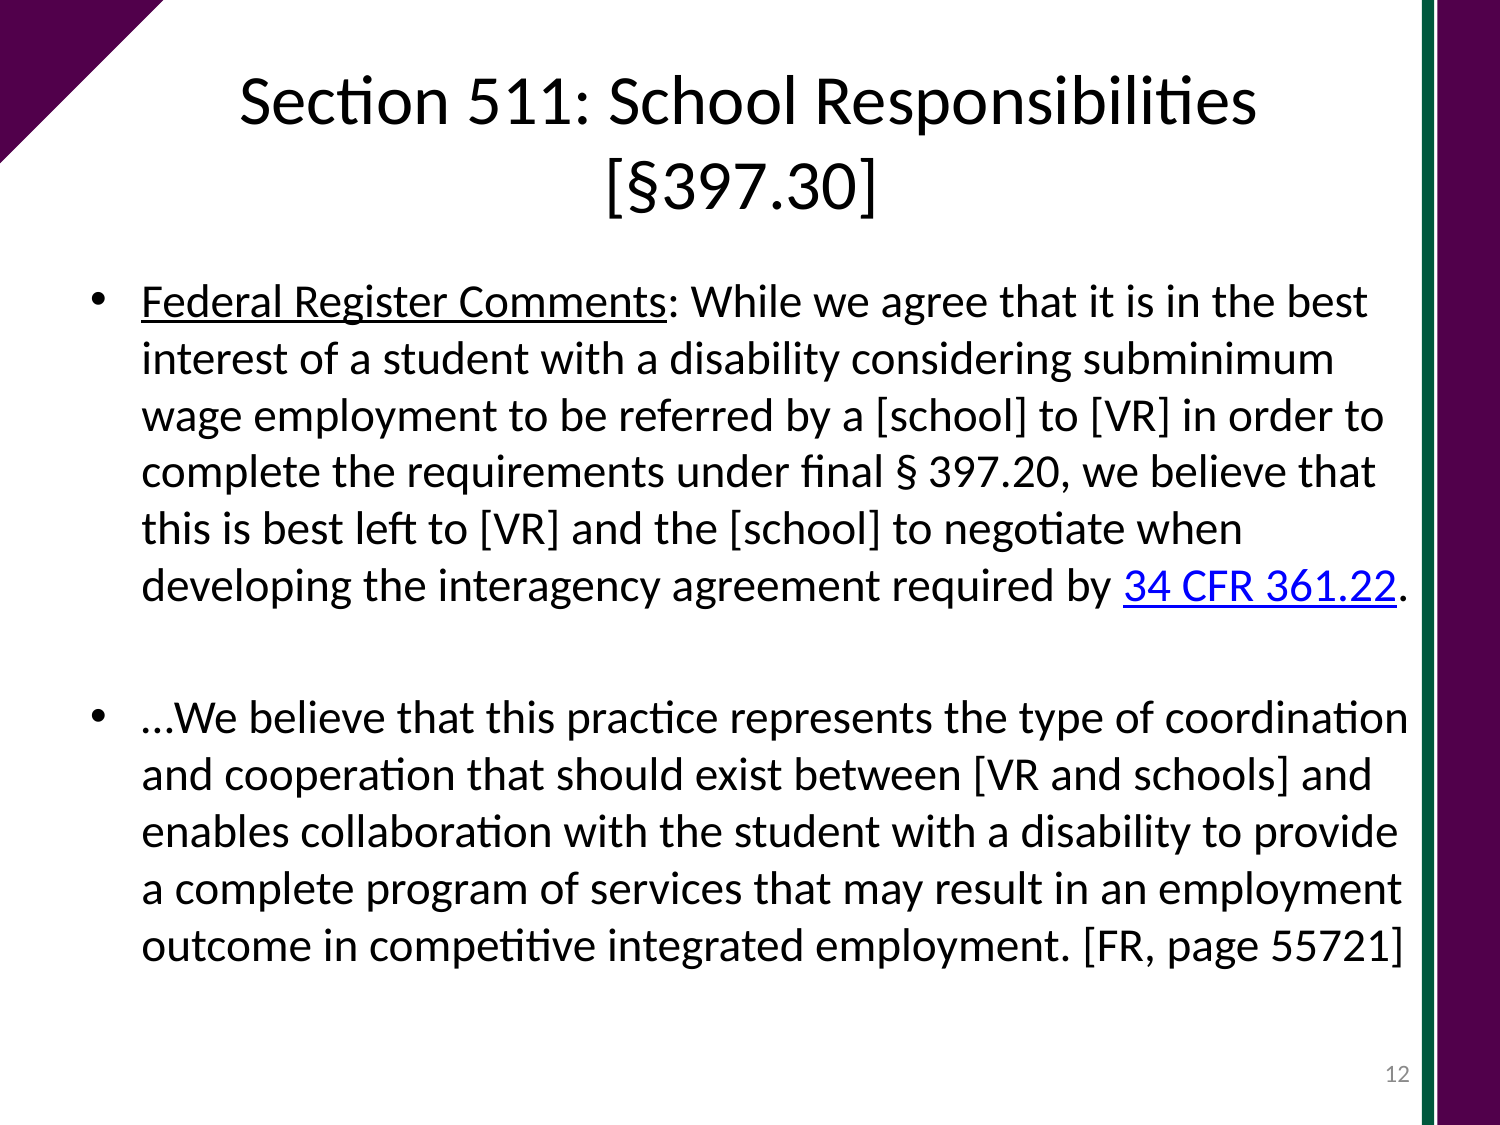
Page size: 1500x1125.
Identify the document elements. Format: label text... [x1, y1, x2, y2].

list Federal Register Comments: While we agree that it is in the best interest of a student with a disability considering subminimum wage employment to be referred by a [school] to [VR] in order to complete the requirements under final § 397.20, we believe that this is best left to [VR] and the [school] to negotiate when developing the interagency agreement required by 34 CFR 361.22. …We believe that this practice represents the type of coordination and cooperation that should exist between [VR and schools] and enables collaboration with the student with a disability to provide a complete program of services that may result in an employment outcome in competitive integrated employment. [FR, page 55721] [75, 262, 1425, 1005]
slide_number 12 [1074, 1042, 1425, 1103]
title Section 511: School Responsibilities [§397.30] [75, 45, 1425, 233]
